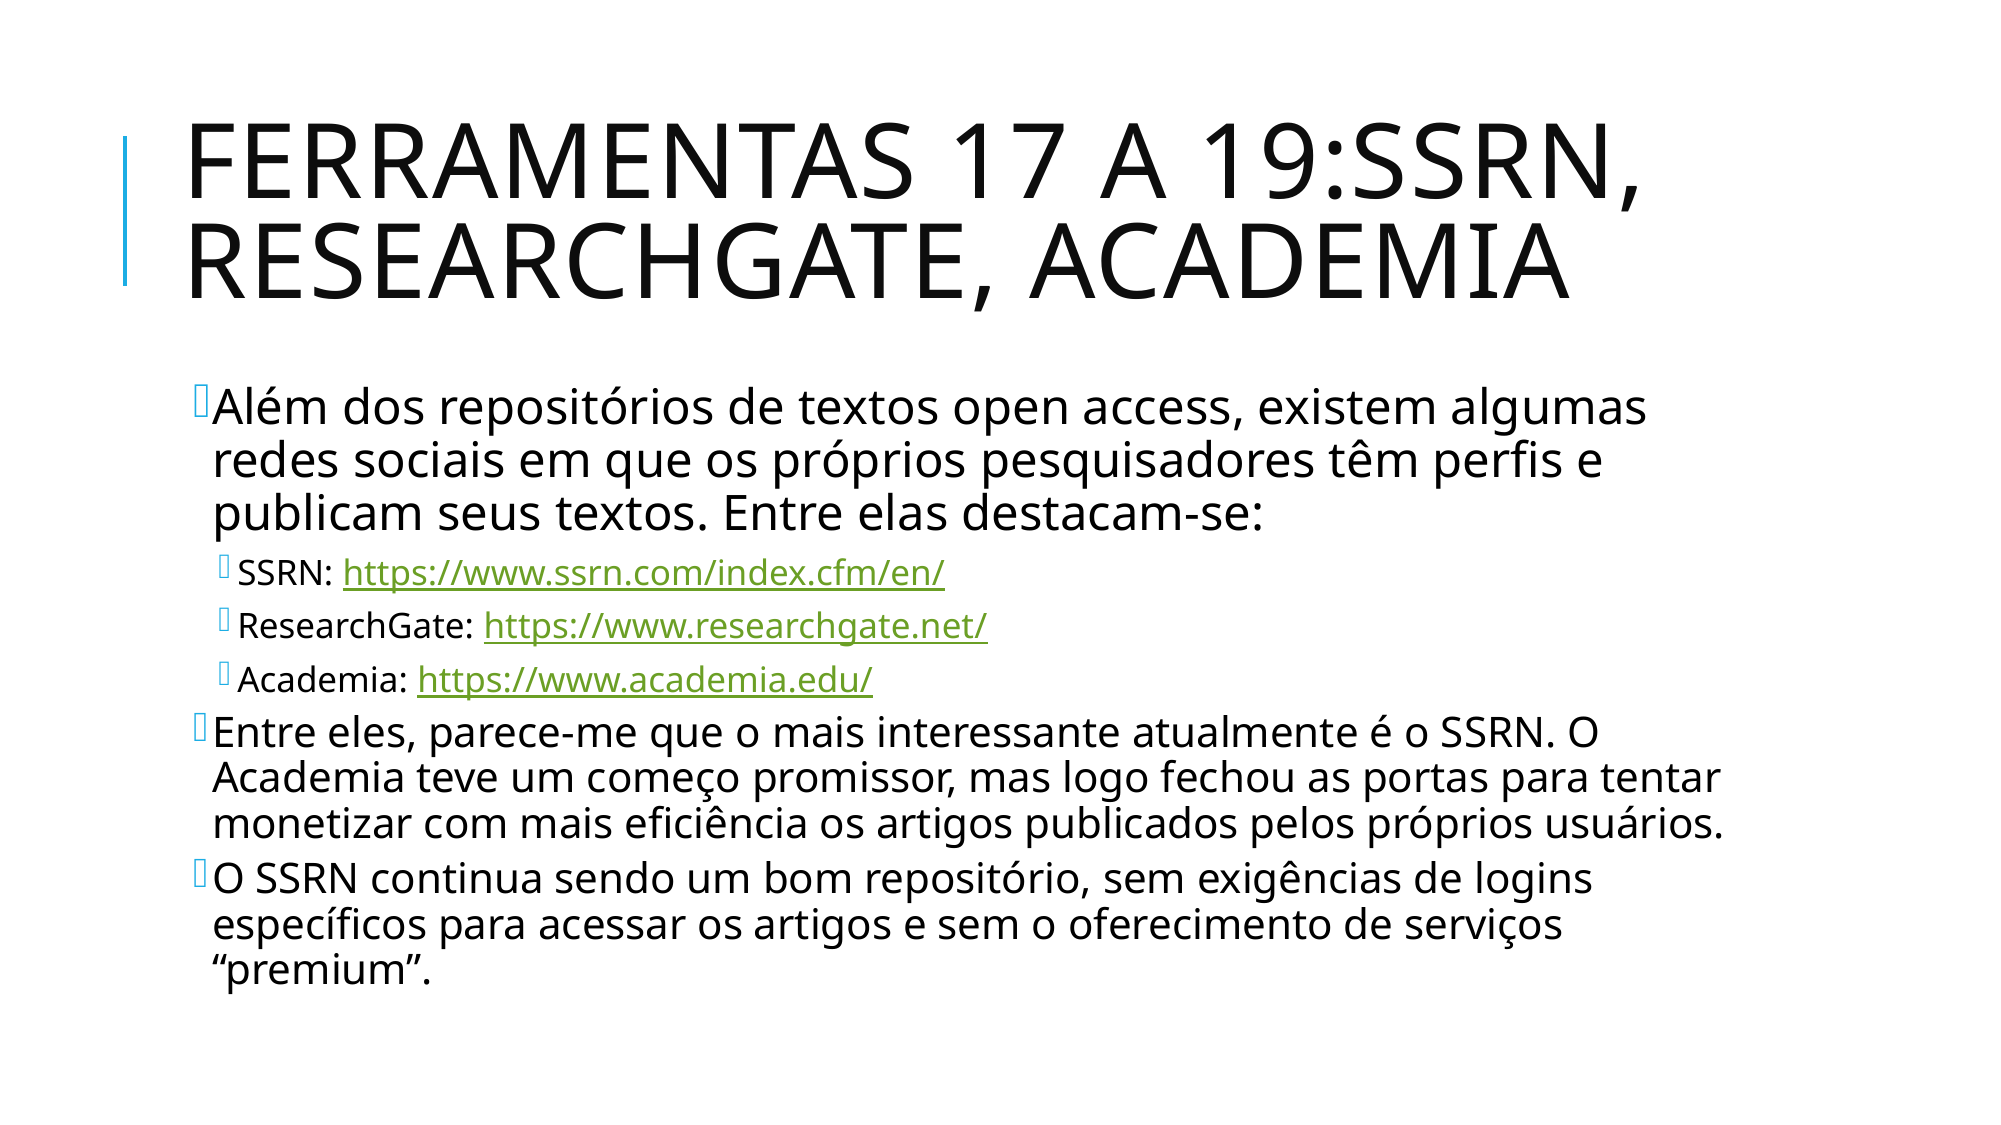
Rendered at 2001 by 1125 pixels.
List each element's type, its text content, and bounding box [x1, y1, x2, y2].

title Ferramentas 17 a 19:SSRN, researchgate, academia [168, 96, 1763, 342]
list Além dos repositórios de textos open access, existem algumas redes sociais em que os próprios pesquisadores têm perfis e publicam seus textos. Entre elas destacam-se: SSRN: https://www.ssrn.com/index.cfm/en/ ResearchGate: https://www.researchgate.net/ Academia: https://www.academia.edu/ Entre eles, parece-me que o mais interessante atualmente é o SSRN. O Academia teve um começo promissor, mas logo fechou as portas para tentar monetizar com mais eficiência os artigos publicados pelos próprios usuários. O SSRN continua sendo um bom repositório, sem exigências de logins específicos para acessar os artigos e sem o oferecimento de serviços “premium”. [168, 375, 1763, 1035]
